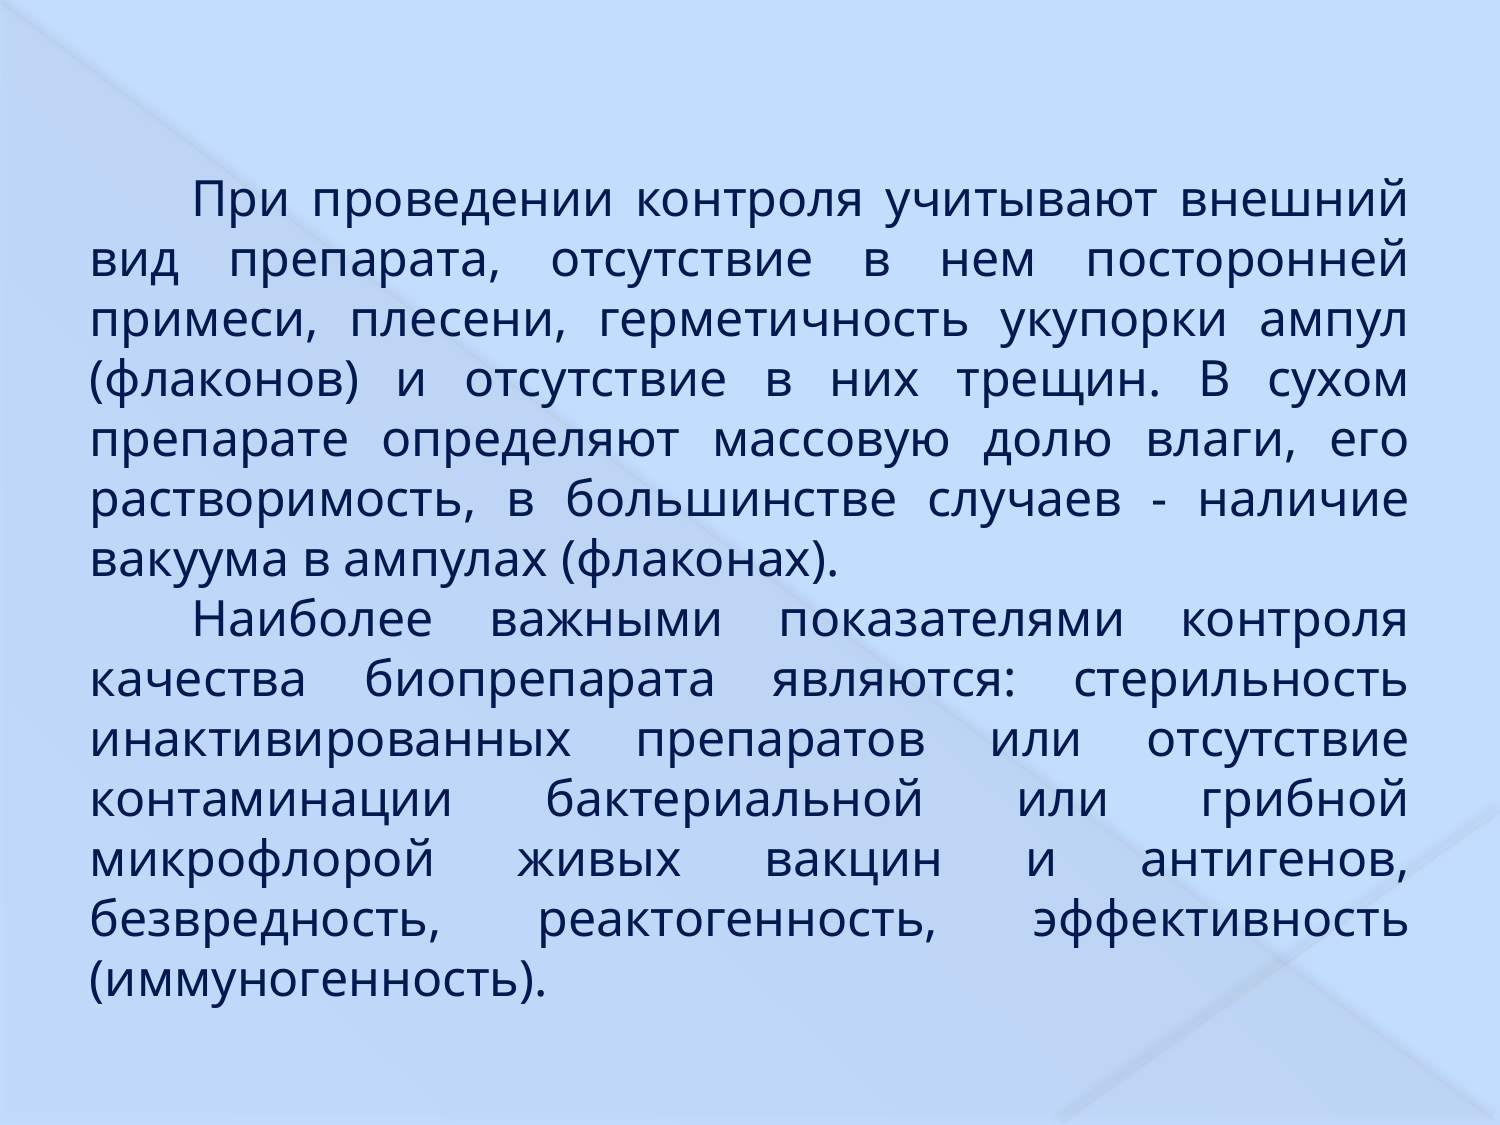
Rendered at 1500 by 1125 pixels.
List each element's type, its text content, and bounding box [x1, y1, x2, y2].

text_box При проведении контроля учитывают внешний вид препарата, отсутствие в нем посторонней примеси, плесени, герметичность укупорки ампул (флаконов) и отсутствие в них трещин. В сухом препарате определяют массовую долю влаги, его растворимость, в большинстве случаев - наличие вакуума в ампулах (флаконах). Наиболее важными показателями контроля качества биопрепарата являются: стерильность инактивированных препаратов или отсутствие контаминации бактериальной или грибной микрофлорой живых вакцин и антигенов, безвредность, реактогенность, эффективность (иммуногенность). [74, 158, 1425, 1014]
